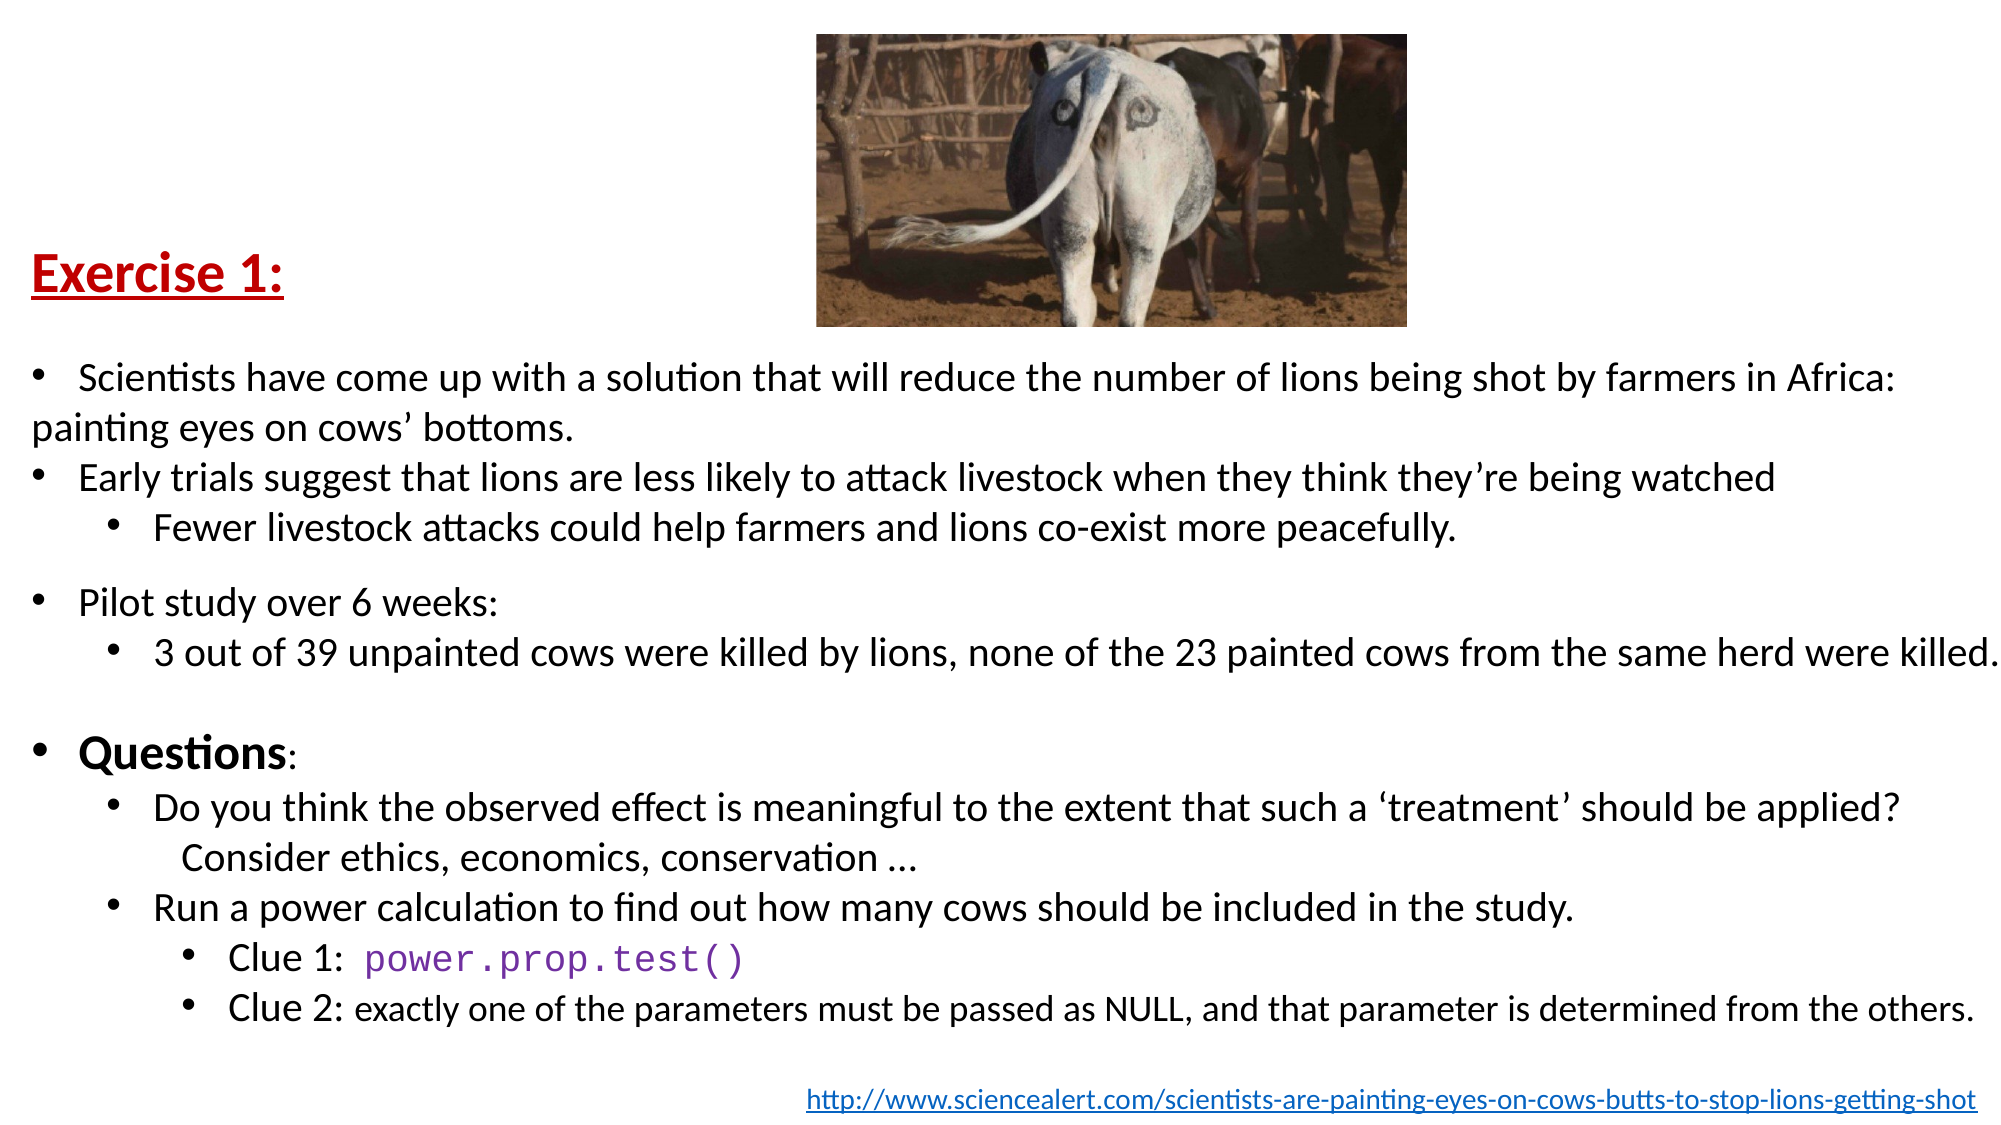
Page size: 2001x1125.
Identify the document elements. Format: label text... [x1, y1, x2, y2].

text_box http://www.sciencealert.com/scientists-are-painting-eyes-on-cows-butts-to-stop-lions-getting-shot [791, 1072, 1993, 1123]
picture [816, 34, 1407, 327]
text_box Exercise 1: Scientists have come up with a solution that will reduce the number of lions being shot by farmers in Africa: painting eyes on cows’ bottoms. Early trials suggest that lions are less likely to attack livestock when they think they’re being watched Fewer livestock attacks could help farmers and lions co-exist more peacefully. Pilot study over 6 weeks: 3 out of 39 unpainted cows were killed by lions, none of the 23 painted cows from the same herd were killed. Questions: Do you think the observed effect is meaningful to the extent that such a ‘treatment’ should be applied? Consider ethics, economics, conservation … Run a power calculation to find out how many cows should be included in the study. Clue 1: power.prop.test() Clue 2: exactly one of the parameters must be passed as NULL, and that parameter is determined from the others. [16, 227, 2000, 1125]
